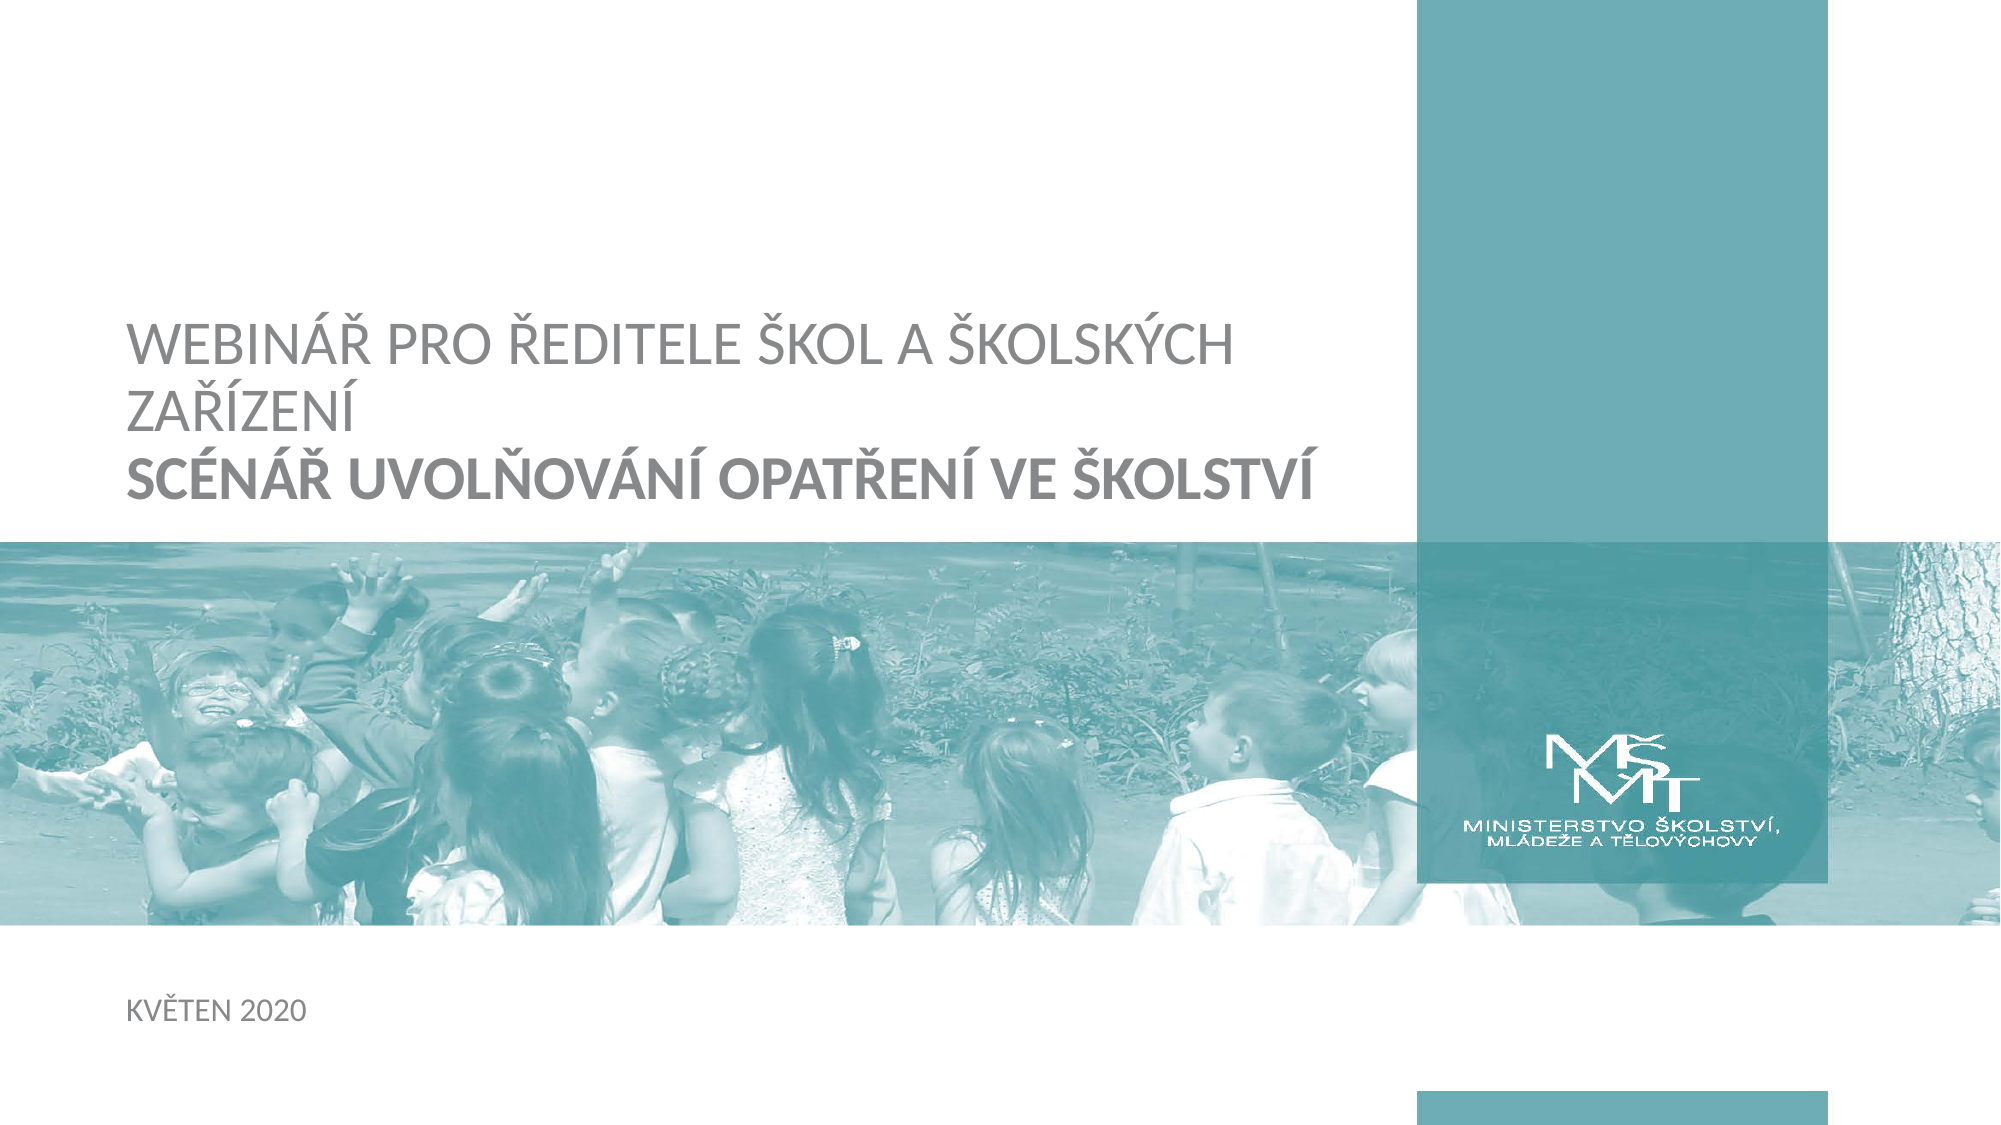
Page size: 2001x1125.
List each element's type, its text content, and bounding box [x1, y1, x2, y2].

picture [0, 0, 2001, 1125]
title Webinář pro ředitele škol a školských zařízení Scénář uvolňování opatření ve školství [125, 107, 1410, 513]
subtitle květen 2020 [125, 987, 976, 1057]
